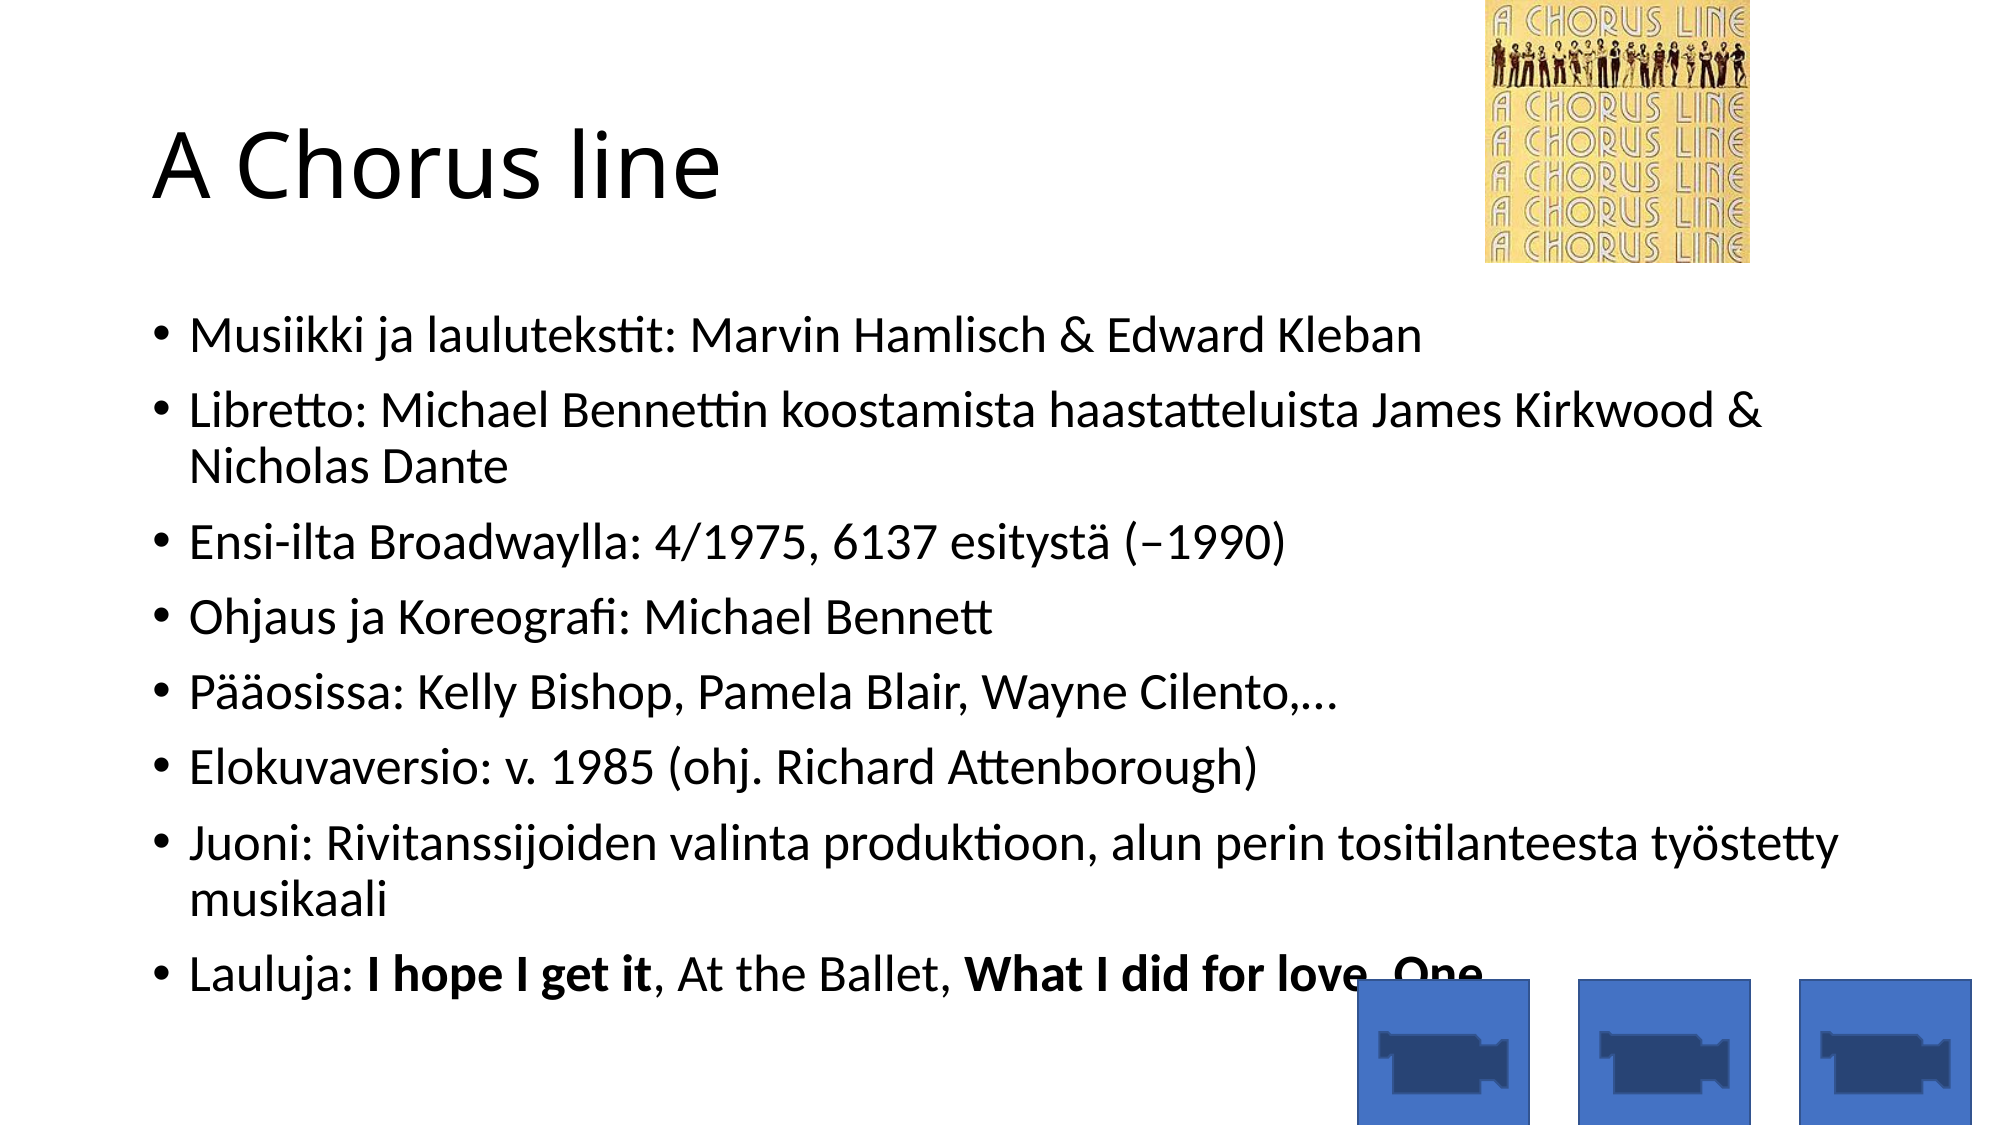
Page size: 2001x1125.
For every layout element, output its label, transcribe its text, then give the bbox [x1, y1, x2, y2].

text_box [1578, 979, 1751, 1125]
list Musiikki ja laulutekstit: Marvin Hamlisch & Edward Kleban Libretto: Michael Bennettin koostamista haastatteluista James Kirkwood & Nicholas Dante Ensi-ilta Broadwaylla: 4/1975, 6137 esitystä (–1990) Ohjaus ja Koreografi: Michael Bennett Pääosissa: Kelly Bishop, Pamela Blair, Wayne Cilento,… Elokuvaversio: v. 1985 (ohj. Richard Attenborough) Juoni: Rivitanssijoiden valinta produktioon, alun perin tositilanteesta työstetty musikaali Lauluja: I hope I get it, At the Ballet, What I did for love, One [137, 299, 1863, 1014]
title A Chorus line [137, 59, 1863, 278]
text_box [1799, 979, 1972, 1125]
picture [1485, 0, 1751, 263]
text_box [1357, 979, 1530, 1125]
